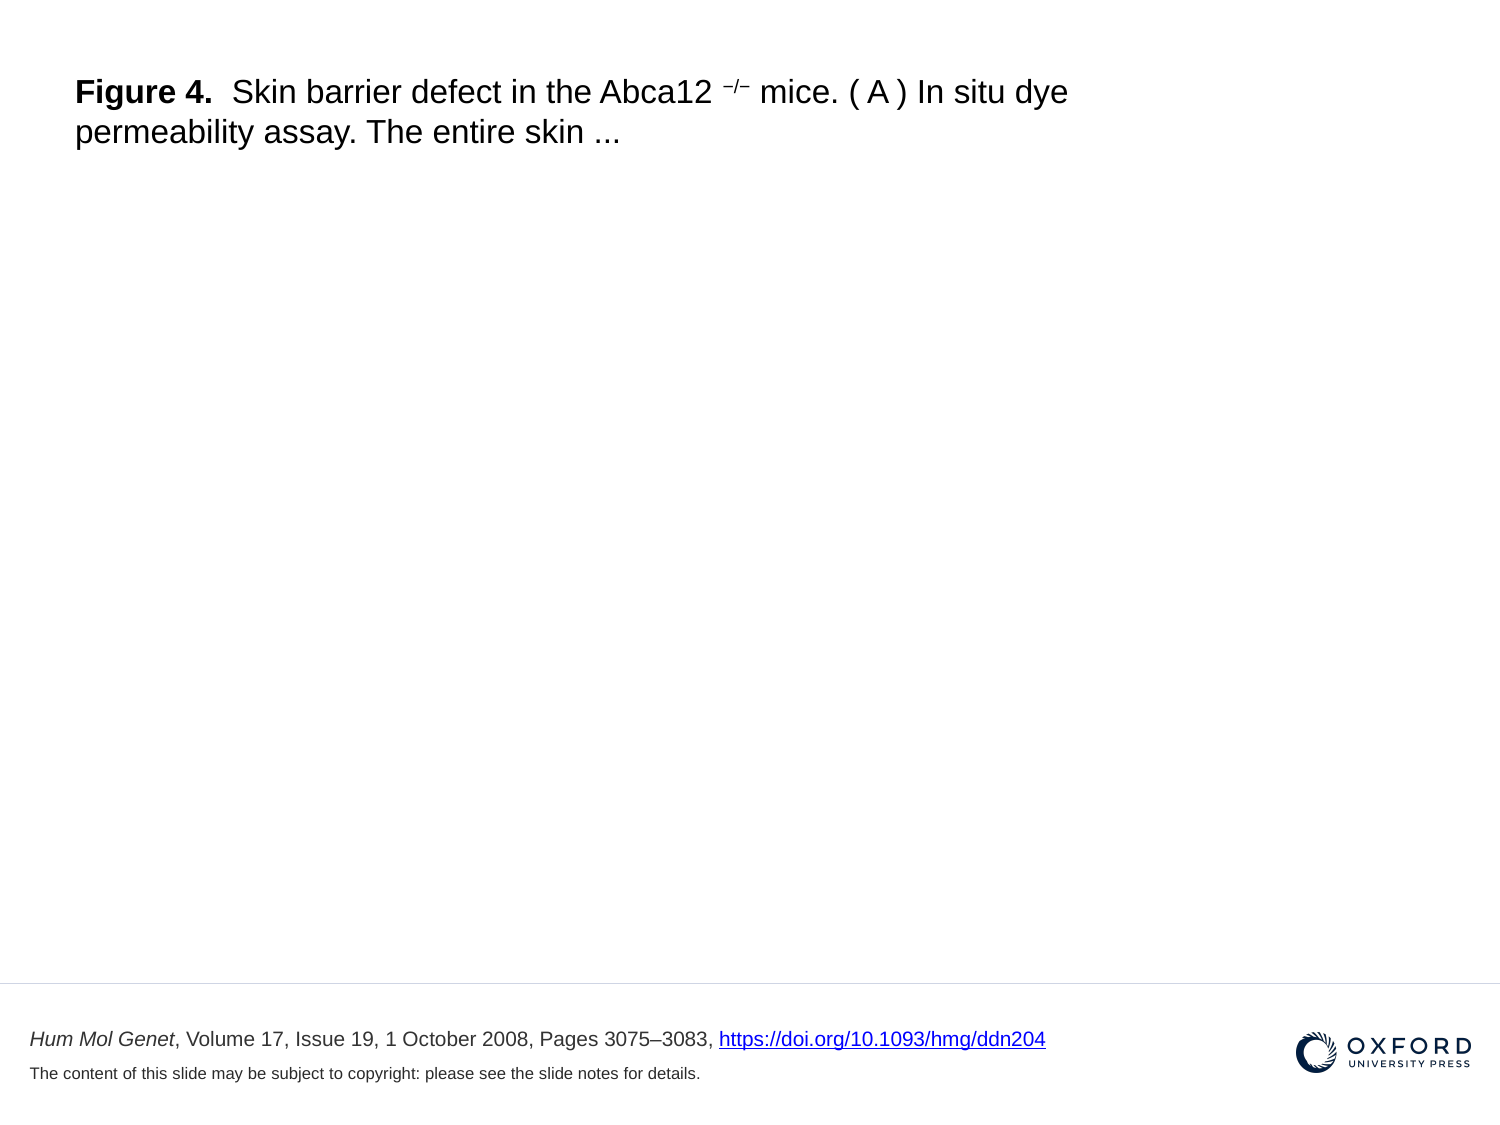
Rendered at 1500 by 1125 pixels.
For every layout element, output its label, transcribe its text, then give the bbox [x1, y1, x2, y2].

picture [1296, 1032, 1471, 1073]
footer Hum Mol Genet, Volume 17, Issue 19, 1 October 2008, Pages 3075–3083, https://doi.org/10.1093/hmg/ddn204 The content of this slide may be subject to copyright: please see the slide notes for details. [0, 983, 1260, 1125]
title Figure 4. Skin barrier defect in the Abca12 −/− mice. ( A ) In situ dye permeability assay. The entire skin ... [75, 69, 1078, 171]
